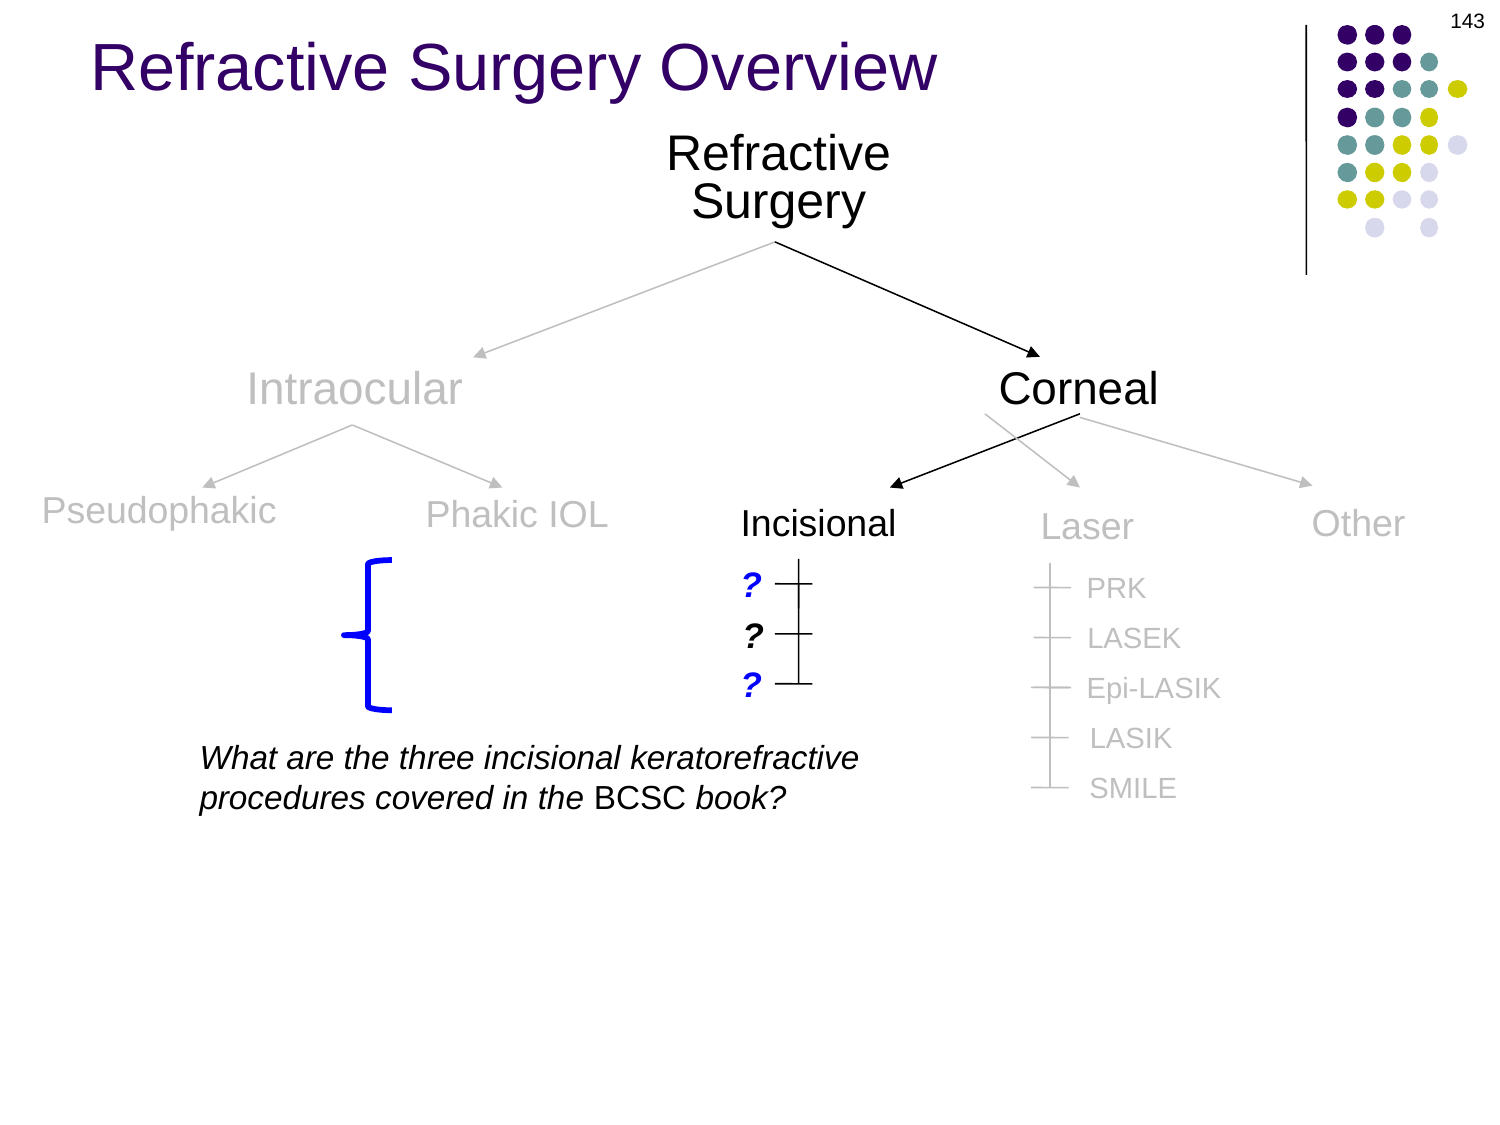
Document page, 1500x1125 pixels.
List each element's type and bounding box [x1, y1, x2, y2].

text_box [889, 439, 1016, 489]
text_box [725, 554, 813, 712]
text_box [651, 124, 906, 236]
text_box [184, 728, 985, 824]
text_box [410, 490, 624, 542]
text_box [26, 424, 503, 539]
text_box [982, 362, 1313, 489]
text_box [725, 500, 912, 551]
slide_number [1149, 0, 1500, 75]
title [75, 20, 1313, 112]
text_box [1296, 500, 1421, 551]
text_box [473, 241, 1040, 359]
text_box [343, 559, 392, 712]
text_box [1031, 562, 1237, 813]
text_box [1025, 503, 1150, 555]
text_box [231, 362, 479, 422]
